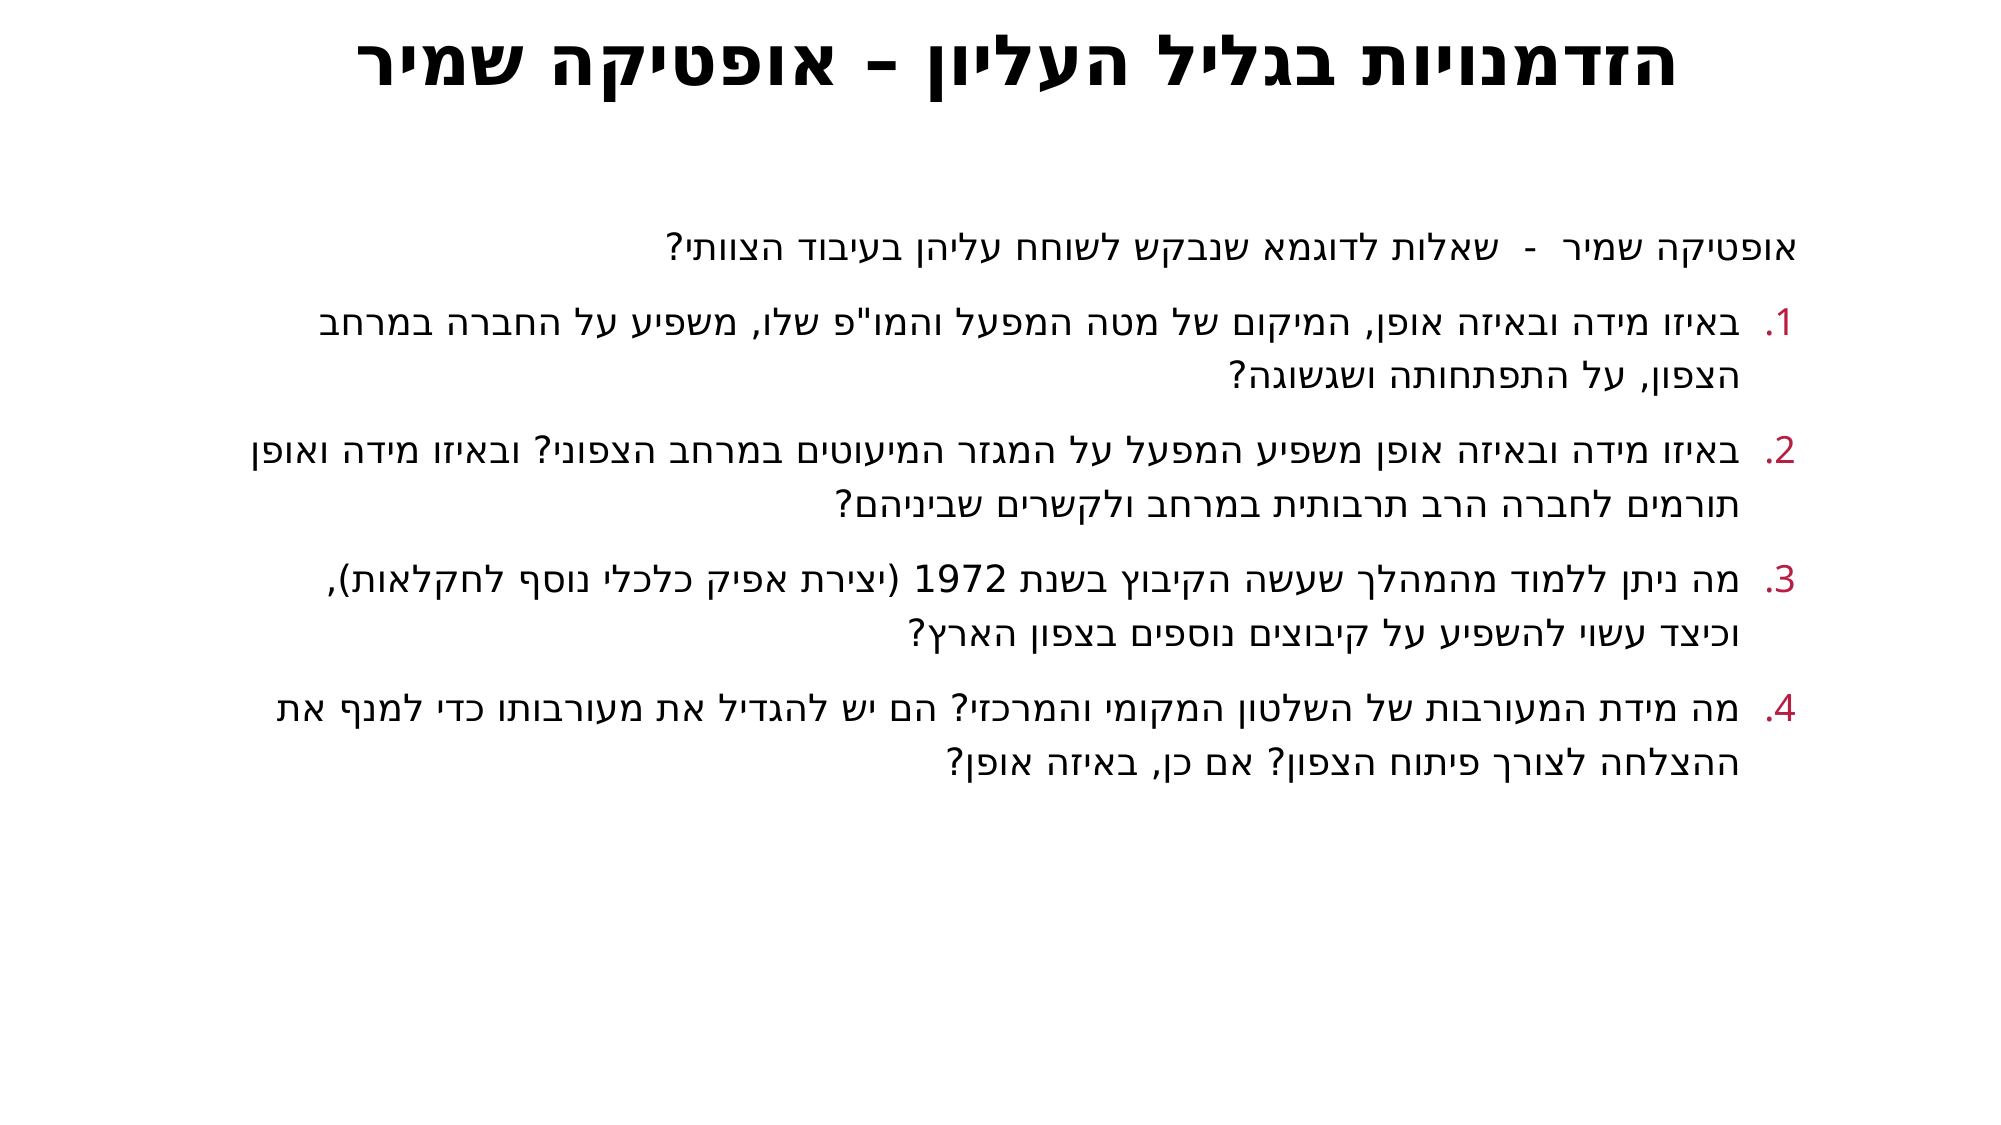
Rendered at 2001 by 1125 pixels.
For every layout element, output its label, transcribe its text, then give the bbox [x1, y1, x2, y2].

title הזדמנויות בגליל העליון – אופטיקה שמיר [177, 15, 1862, 109]
subtitle אופטיקה שמיר - שאלות לדוגמא שנבקש לשוחח עליהן בעיבוד הצוותי? באיזו מידה ובאיזה אופן, המיקום של מטה המפעל והמו"פ שלו, משפיע על החברה במרחב הצפון, על התפתחותה ושגשוגה? באיזו מידה ובאיזה אופן משפיע המפעל על המגזר המיעוטים במרחב הצפוני? ובאיזו מידה ואופן תורמים לחברה הרב תרבותית במרחב ולקשרים שביניהם? מה ניתן ללמוד מהמהלך שעשה הקיבוץ בשנת 1972 (יצירת אפיק כלכלי נוסף לחקלאות), וכיצד עשוי להשפיע על קיבוצים נוספים בצפון הארץ? מה מידת המעורבות של השלטון המקומי והמרכזי? הם יש להגדיל את מעורבותו כדי למנף את ההצלחה לצורך פיתוח הצפון? אם כן, באיזה אופן? [226, 206, 1813, 945]
